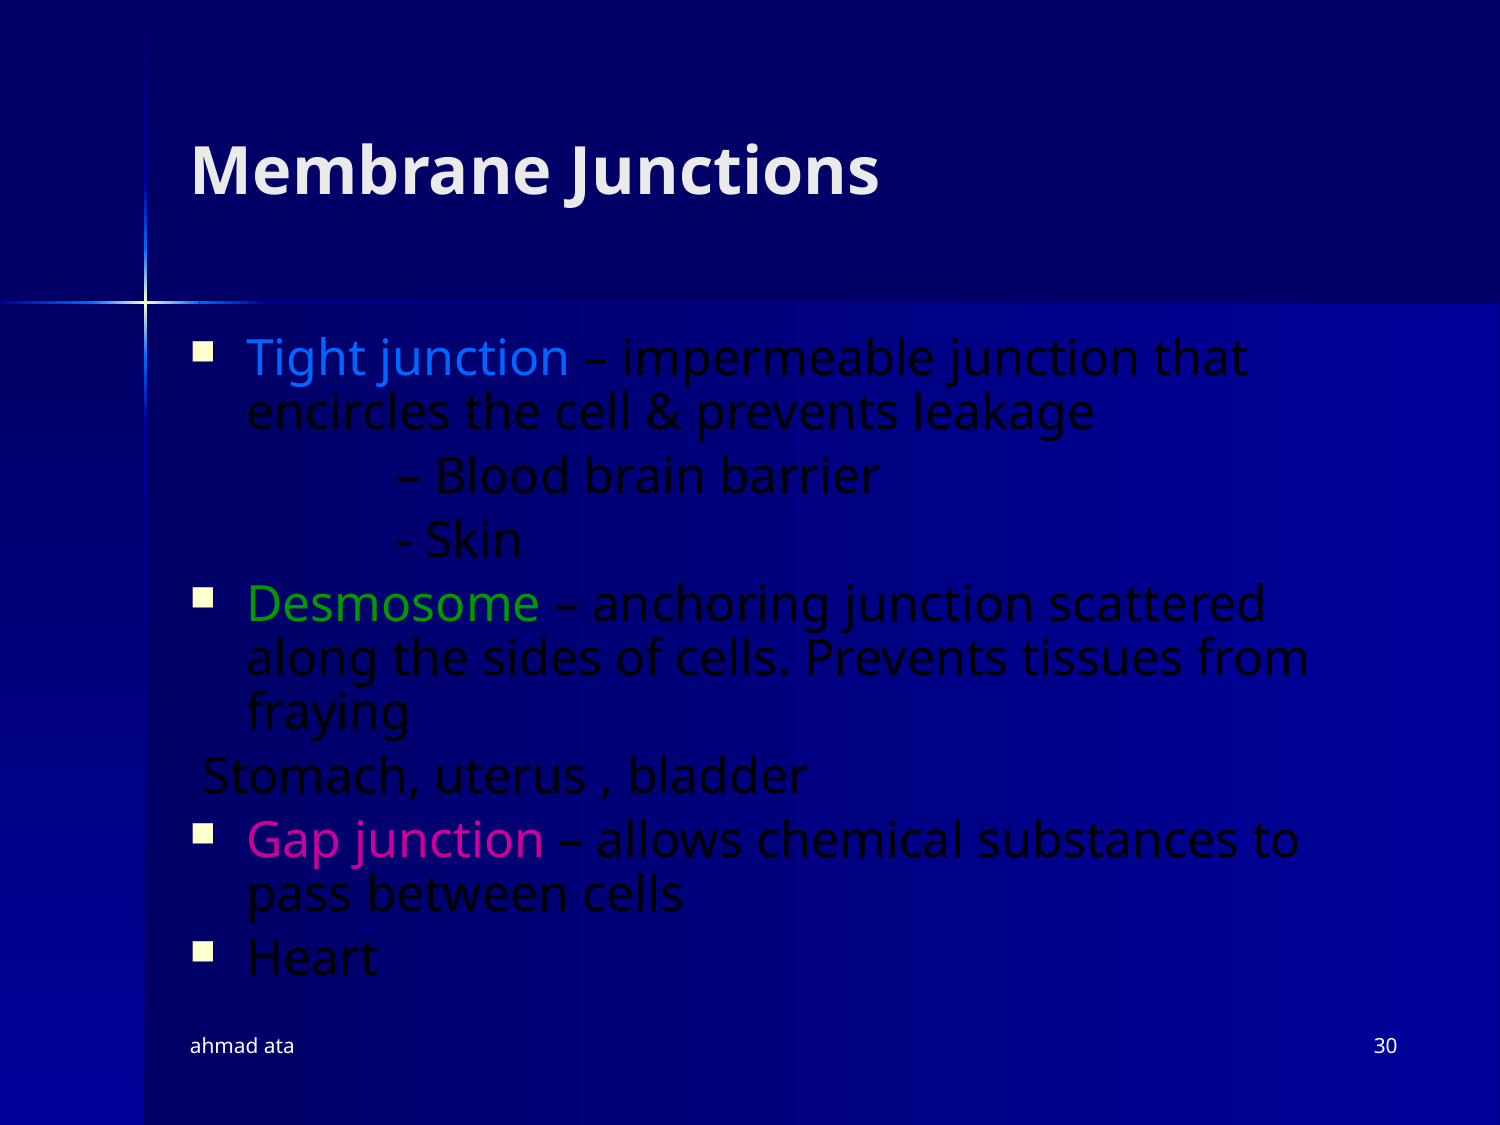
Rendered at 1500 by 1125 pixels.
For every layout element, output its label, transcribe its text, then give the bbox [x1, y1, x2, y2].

list Tight junction – impermeable junction that encircles the cell & prevents leakage – Blood brain barrier - Skin Desmosome – anchoring junction scattered along the sides of cells. Prevents tissues from fraying Stomach, uterus , bladder Gap junction – allows chemical substances to pass between cells Heart [174, 324, 1413, 1000]
title Membrane Junctions [174, 50, 1413, 285]
slide_number 30 [1100, 1025, 1413, 1100]
slide_number ahmad ata [174, 1025, 488, 1100]
